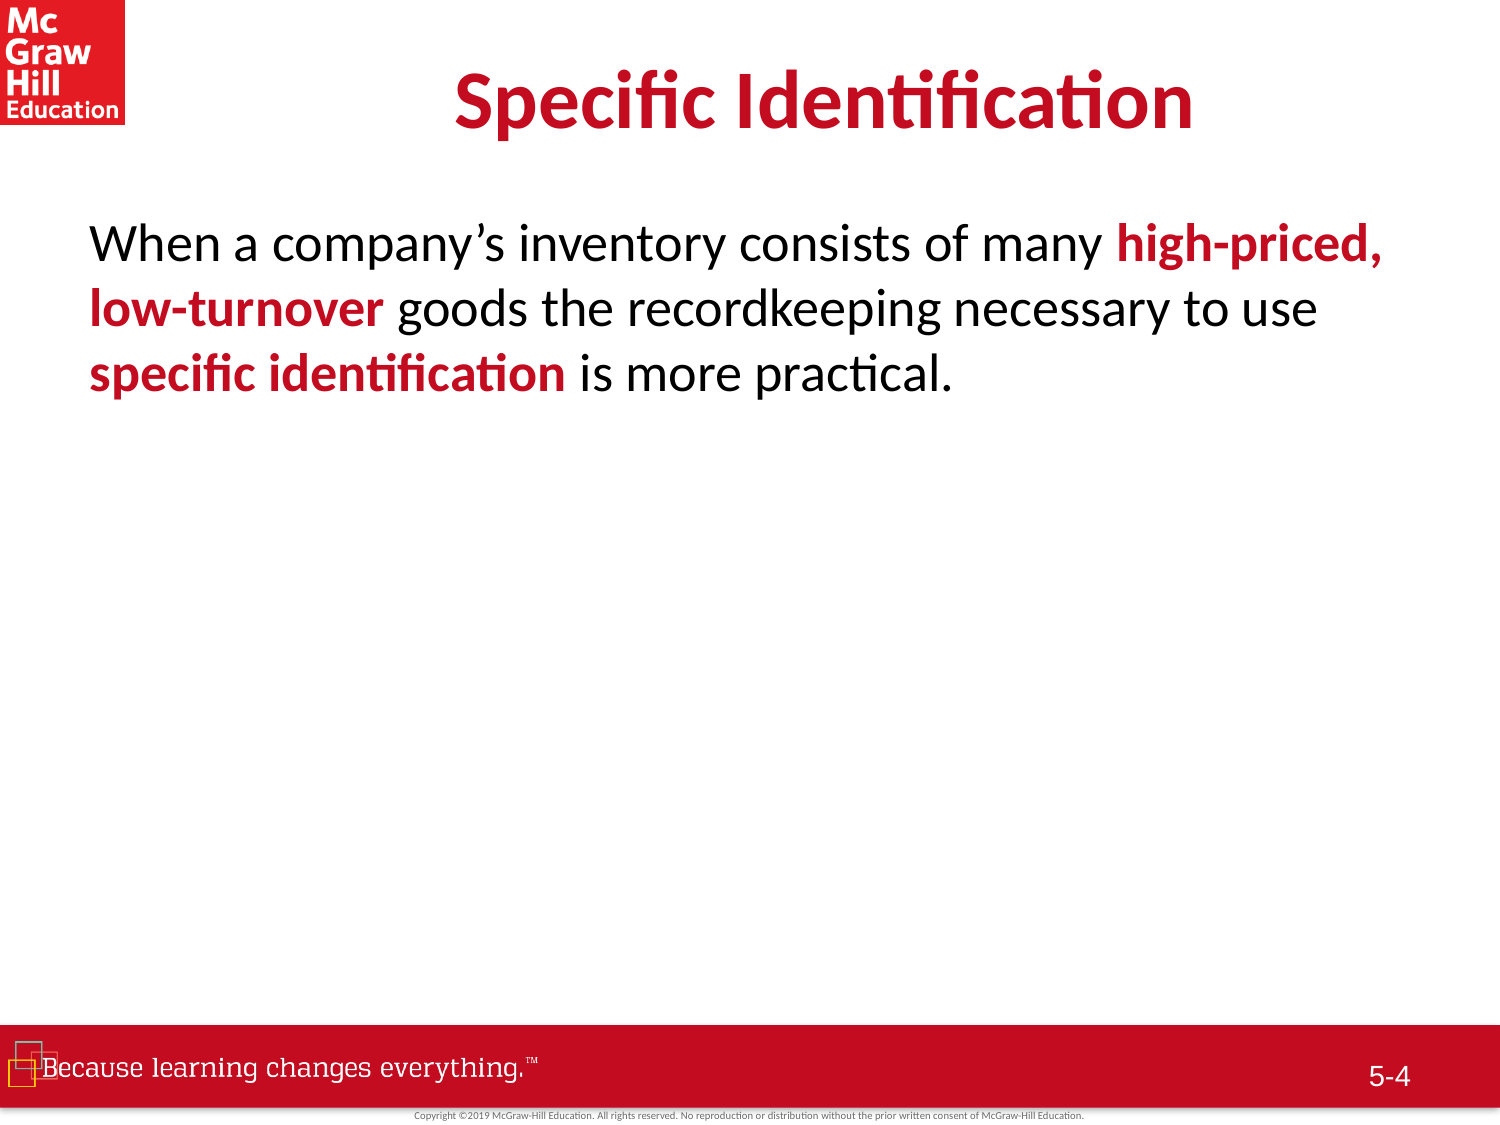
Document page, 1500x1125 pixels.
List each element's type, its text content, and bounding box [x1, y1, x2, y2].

title Specific Identification [150, 37, 1500, 138]
list When a company’s inventory consists of many high-priced, low-turnover goods the recordkeeping necessary to use specific identification is more practical. [75, 200, 1425, 975]
picture [8, 1041, 538, 1087]
slide_number 5-3 [1337, 1050, 1475, 1113]
picture [0, 0, 125, 125]
